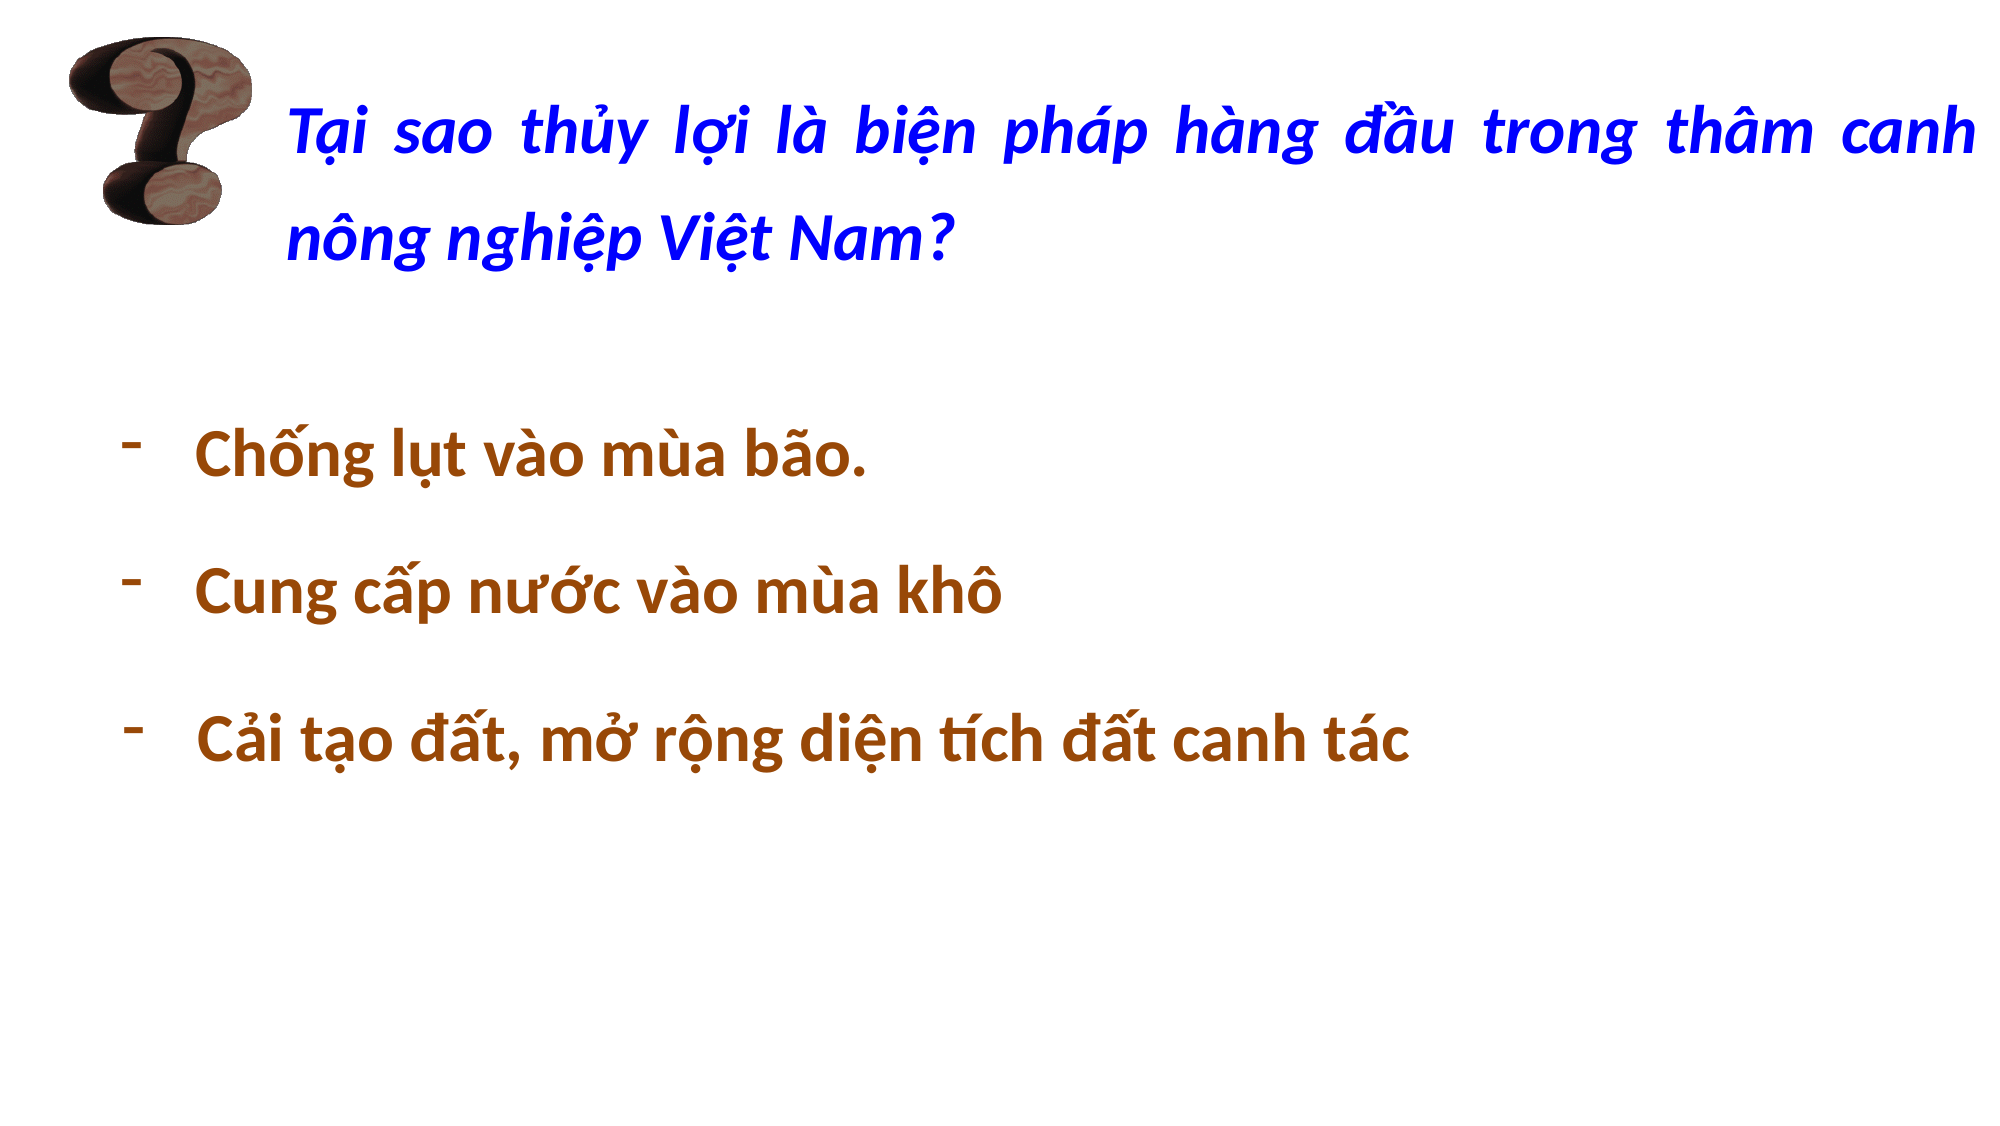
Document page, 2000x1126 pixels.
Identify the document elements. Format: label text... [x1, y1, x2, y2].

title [66, 37, 262, 226]
text_box Tại sao thủy lợi là biện pháp hàng đầu trong thâm canh nông nghiệp Việt Nam? [266, 49, 2000, 285]
list Chống lụt vào mùa bão. [99, 372, 1400, 510]
text_box Cải tạo đất, mở rộng diện tích đất canh tác [102, 658, 1670, 896]
text_box Cung cấp nước vào mùa khô [99, 510, 1547, 649]
